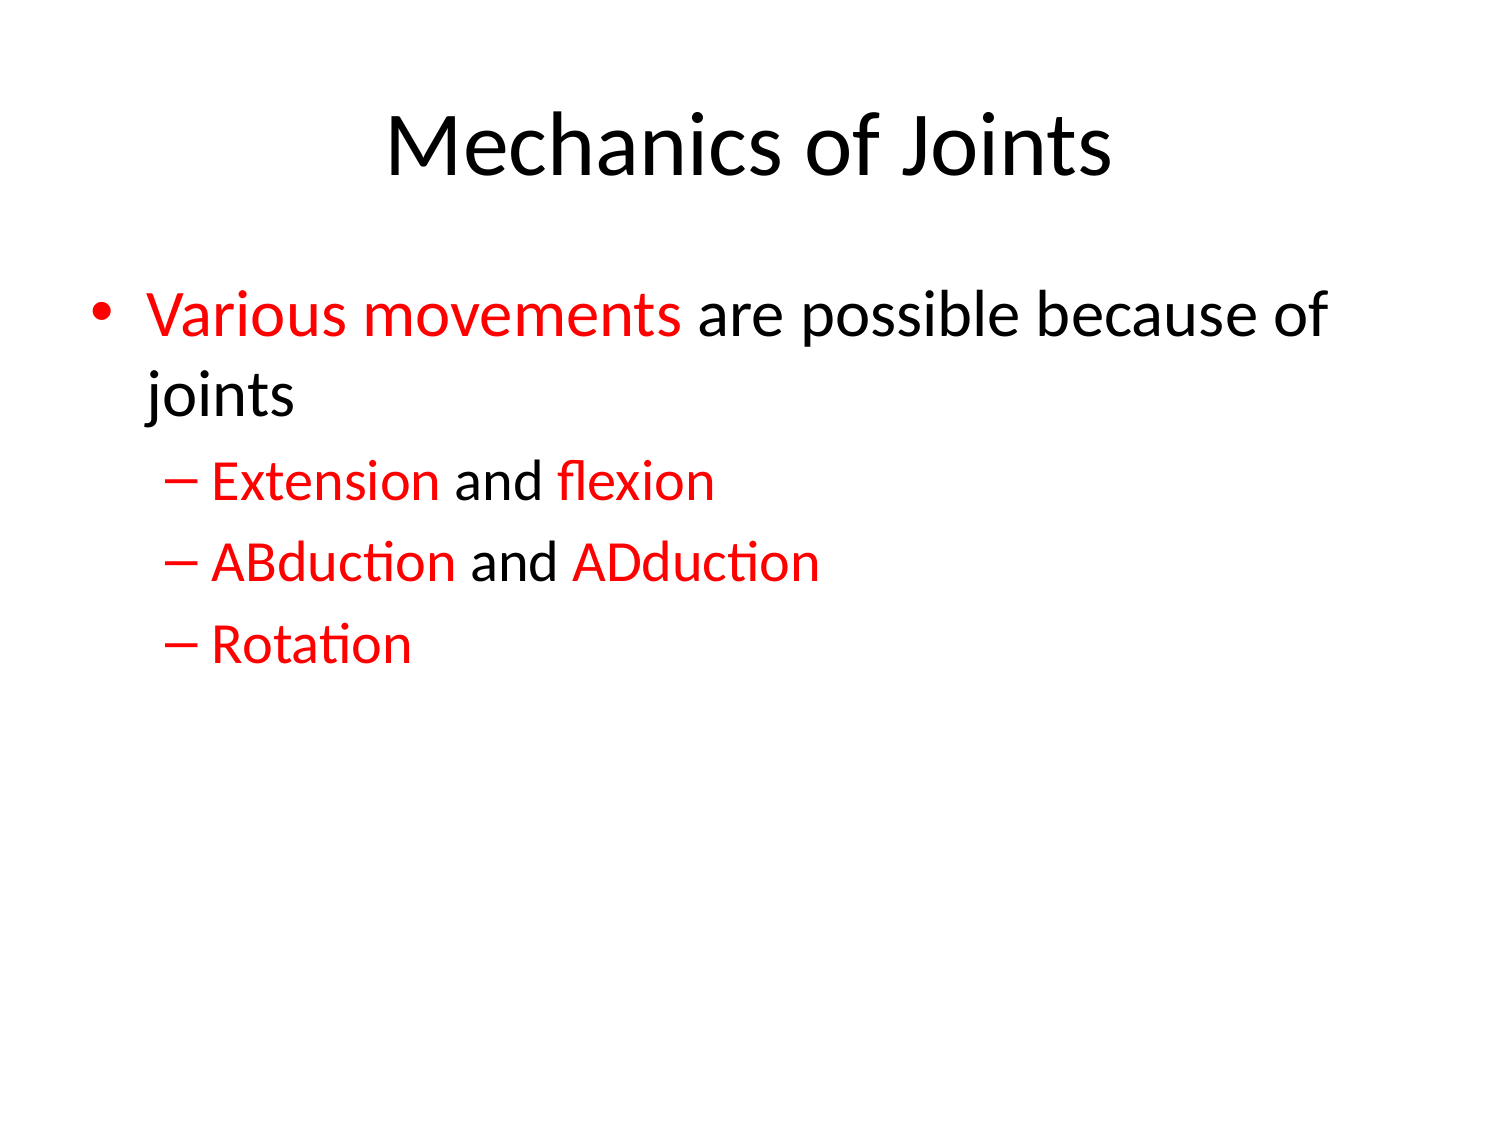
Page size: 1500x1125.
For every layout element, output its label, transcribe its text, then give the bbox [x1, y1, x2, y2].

list Various movements are possible because of joints Extension and flexion ABduction and ADduction Rotation [75, 262, 1425, 1005]
title Mechanics of Joints [75, 45, 1425, 233]
